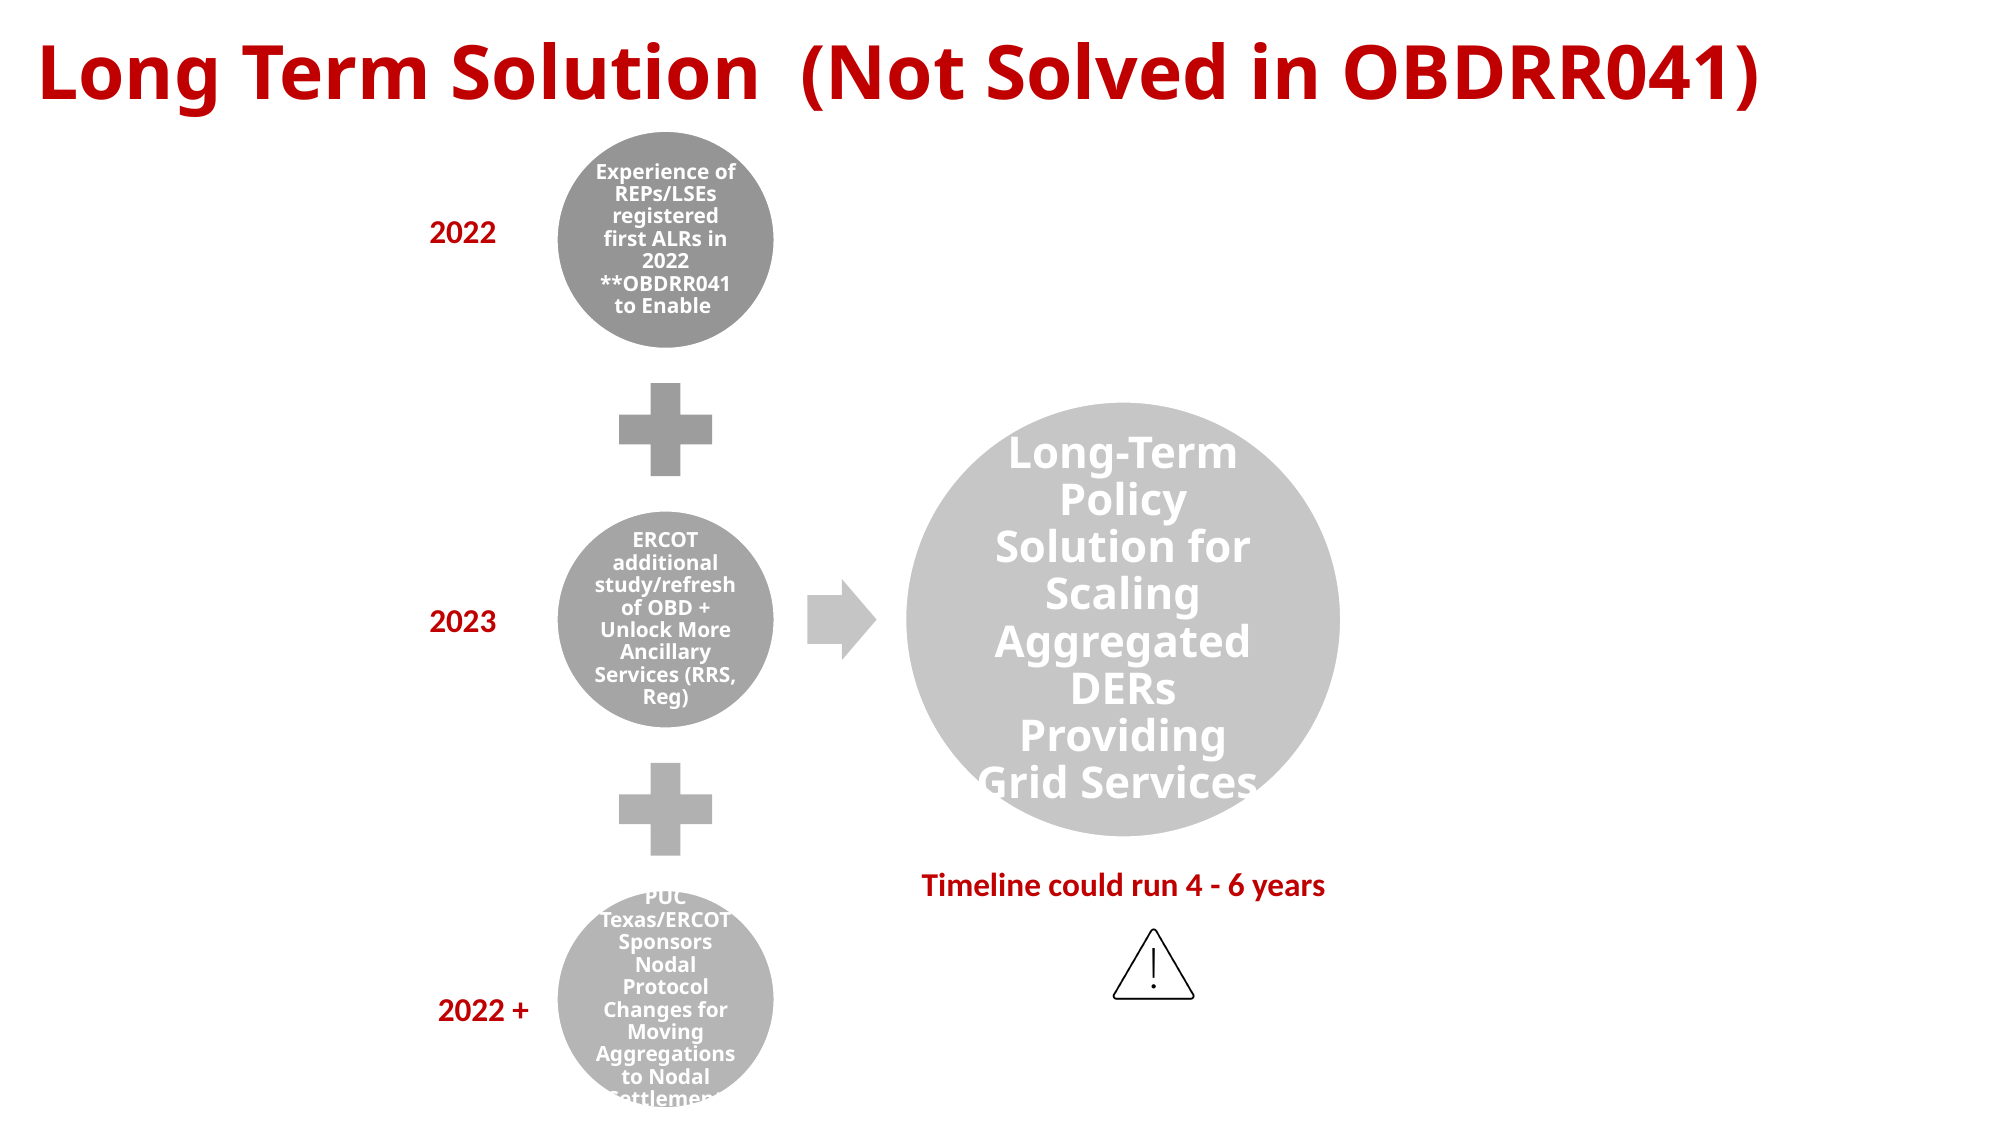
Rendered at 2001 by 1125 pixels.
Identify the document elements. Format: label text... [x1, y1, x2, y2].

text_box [138, 130, 1759, 1109]
text_box Long Term Solution (Not Solved in OBDRR041) [21, 17, 1831, 122]
picture [1108, 919, 1199, 1009]
